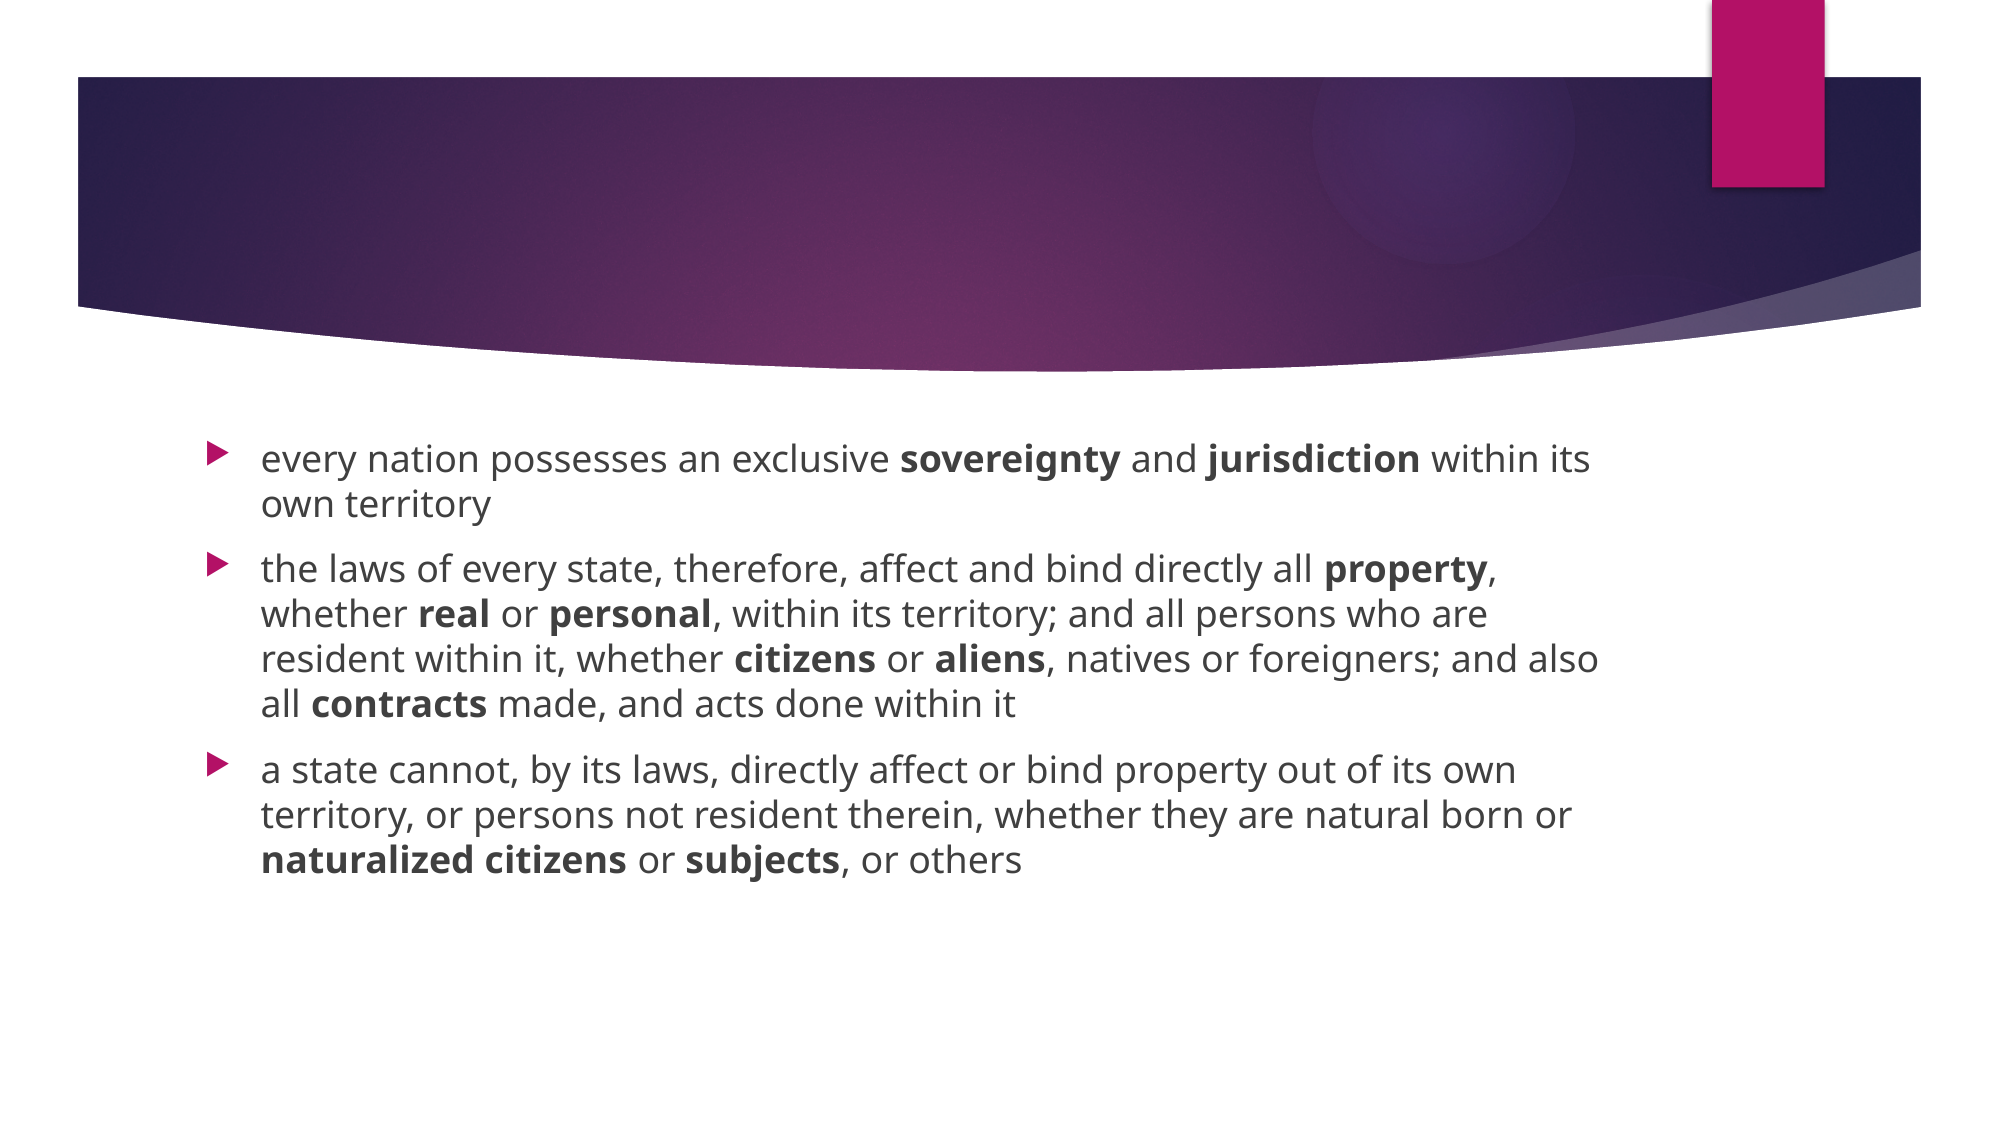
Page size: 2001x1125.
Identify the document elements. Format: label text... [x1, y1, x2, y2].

list every nation possesses an exclusive sovereignty and jurisdiction within its own territory the laws of every state, therefore, affect and bind directly all property, whether real or personal, within its territory; and all persons who are resident within it, whether citizens or aliens, natives or foreigners; and also all contracts made, and acts done within it a state cannot, by its laws, directly affect or bind property out of its own territory, or persons not resident therein, whether they are natural born or naturalized citizens or subjects, or others [189, 427, 1638, 988]
